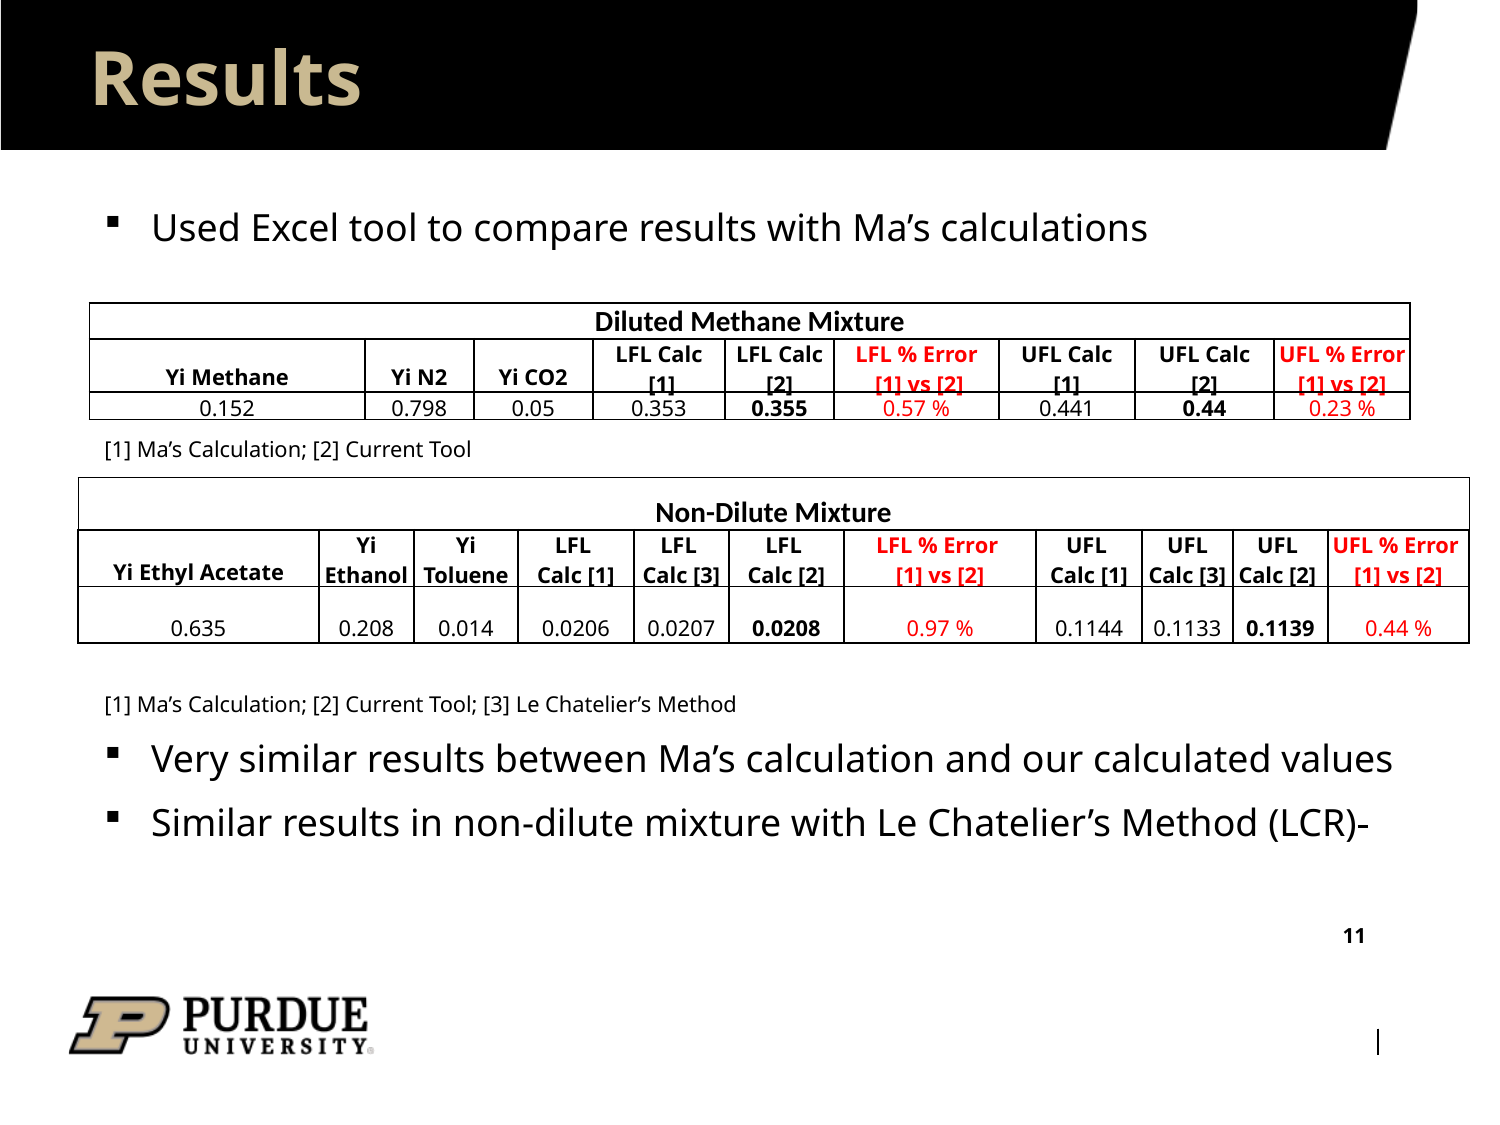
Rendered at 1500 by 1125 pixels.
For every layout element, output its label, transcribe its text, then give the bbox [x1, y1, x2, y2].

table_cell Yi CO2 [475, 340, 592, 391]
table_cell 0.1133 [1143, 587, 1232, 642]
table_cell UFL Calc [2] [1234, 531, 1327, 586]
table_cell 0.0208 [730, 587, 843, 642]
table_cell LFL Calc [1] [519, 531, 633, 586]
table_cell 0.1144 [1037, 587, 1141, 642]
table_cell LFL % Error [1] vs [2] [845, 531, 1035, 586]
table_cell 0.152 [90, 393, 364, 419]
table_cell 0.208 [320, 587, 413, 642]
table_cell 0.57 % [835, 393, 998, 419]
table_cell LFL Calc [1] [594, 340, 724, 391]
table_cell 0.23 % [1275, 393, 1409, 419]
table_cell 0.0206 [519, 587, 633, 642]
table_cell Yi Toluene [415, 531, 517, 586]
table_cell UFL Calc [1] [1000, 340, 1134, 391]
table_cell UFL % Error [1] vs [2] [1275, 340, 1409, 391]
table_cell Yi Ethanol [320, 531, 413, 586]
table_cell UFL Calc [2] [1136, 340, 1273, 391]
table_cell 0.1139 [1234, 587, 1327, 642]
table_header Diluted Methane Mixture [90, 304, 1409, 338]
table_cell 0.798 [366, 393, 473, 419]
table_cell UFL Calc [1] [1037, 531, 1141, 586]
table_cell 0.014 [415, 587, 517, 642]
table_cell Yi Ethyl Acetate [79, 531, 318, 586]
table_cell 0.44 % [1329, 587, 1468, 642]
table_cell Yi Methane [90, 340, 364, 391]
text_box Used Excel tool to compare results with Ma’s calculations [1] Ma’s Calculation; [2] Current Tool [1] Ma’s Calculation; [2] Current Tool; [3] Le Chatelier’s Method Very similar results between Ma’s calculation and our calculated values Similar results in non-dilute mixture with Le Chatelier’s Method (LCR) [89, 644, 1425, 979]
table_cell 0.0207 [635, 587, 728, 642]
title Results [86, 38, 1229, 128]
table_cell 0.355 [726, 393, 833, 419]
table_cell LFL Calc [2] [726, 340, 833, 391]
table_cell 0.97 % [845, 587, 1035, 642]
table_cell 0.353 [594, 393, 724, 419]
table_cell Yi N2 [366, 340, 473, 391]
table_cell 0.635 [79, 587, 318, 642]
picture [68, 980, 381, 1055]
table_cell LFL % Error [1] vs [2] [835, 340, 998, 391]
table_cell UFL % Error [1] vs [2] [1329, 531, 1468, 586]
table_cell UFL Calc [3] [1143, 531, 1232, 586]
table_cell LFL Calc [3] [635, 531, 728, 586]
table_header Non-Dilute Mixture [79, 478, 1469, 529]
table_cell LFL Calc [2] [730, 531, 843, 586]
text_box Used Excel tool to compare results with Ma’s calculations [1] Ma’s Calculation; [2] Current Tool [1] Ma’s Calculation; [2] Current Tool; [3] Le Chatelier’s Method Very similar results between Ma’s calculation and our calculated values Similar results in non-dilute mixture with Le Chatelier’s Method (LCR) [89, 190, 1425, 477]
table_cell 0.44 [1136, 393, 1273, 419]
table_cell 0.05 [475, 393, 592, 419]
table_cell 0.441 [1000, 393, 1134, 419]
